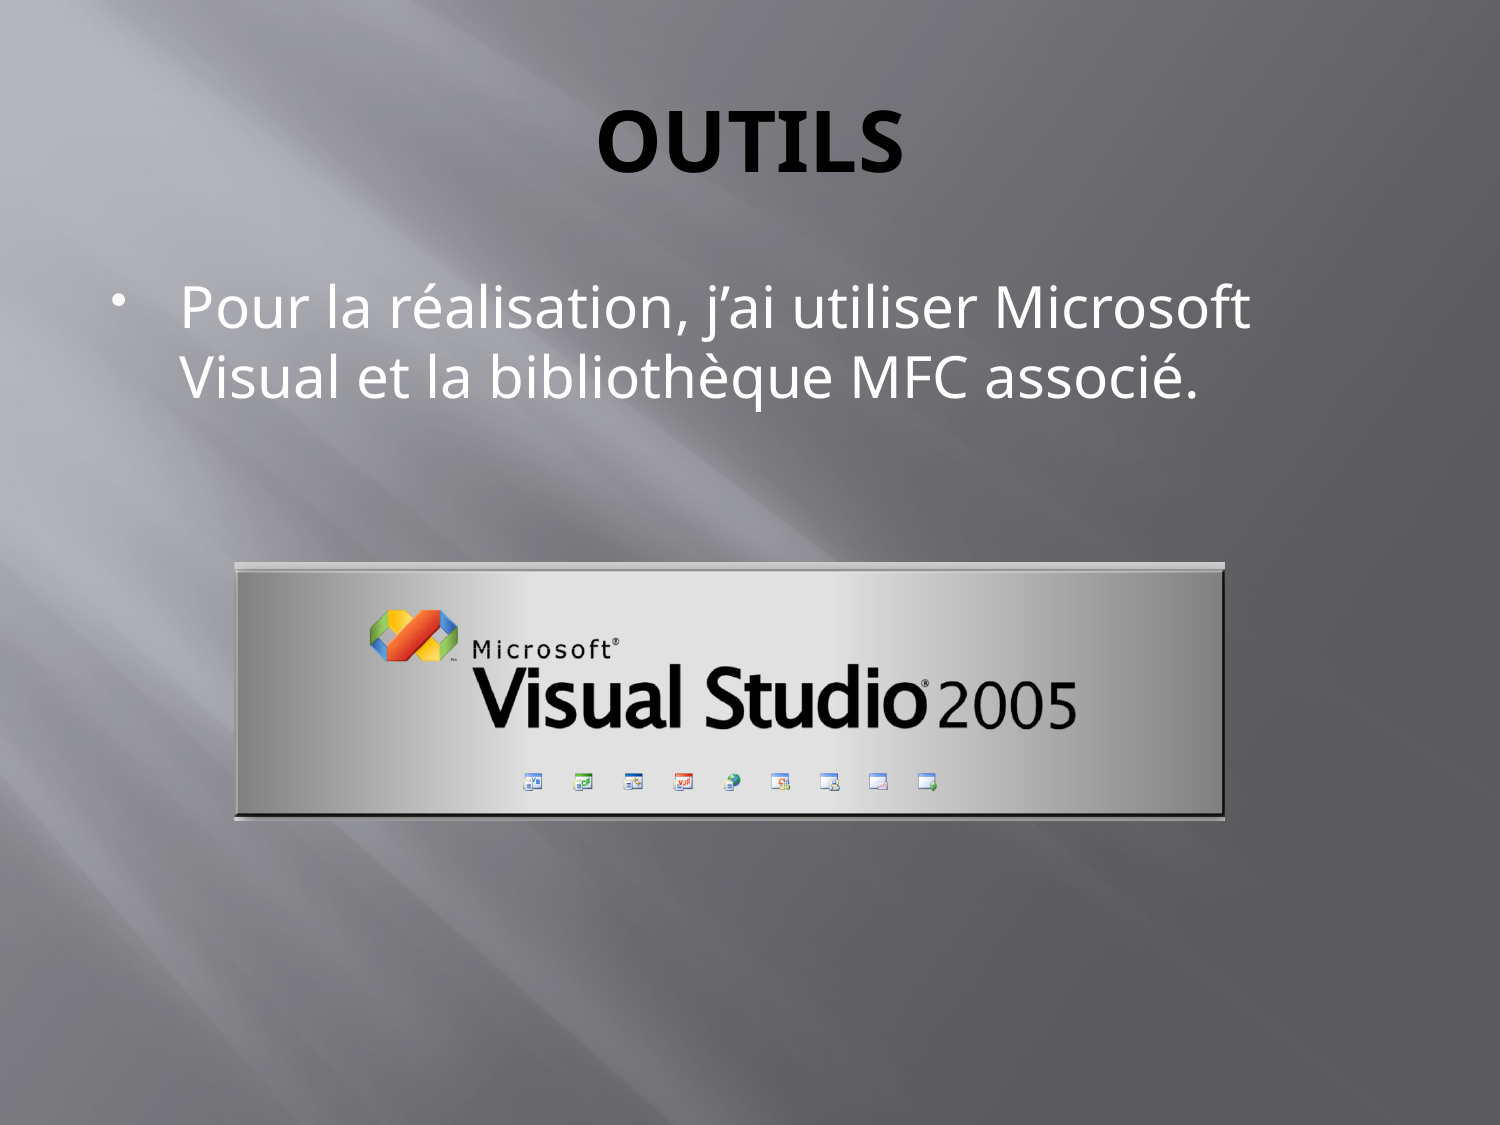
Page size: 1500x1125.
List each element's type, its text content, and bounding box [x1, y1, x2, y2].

list Pour la réalisation, j’ai utiliser Microsoft Visual et la bibliothèque MFC associé. [75, 262, 1425, 1035]
picture [234, 562, 1234, 821]
title OUTILS [75, 45, 1425, 233]
